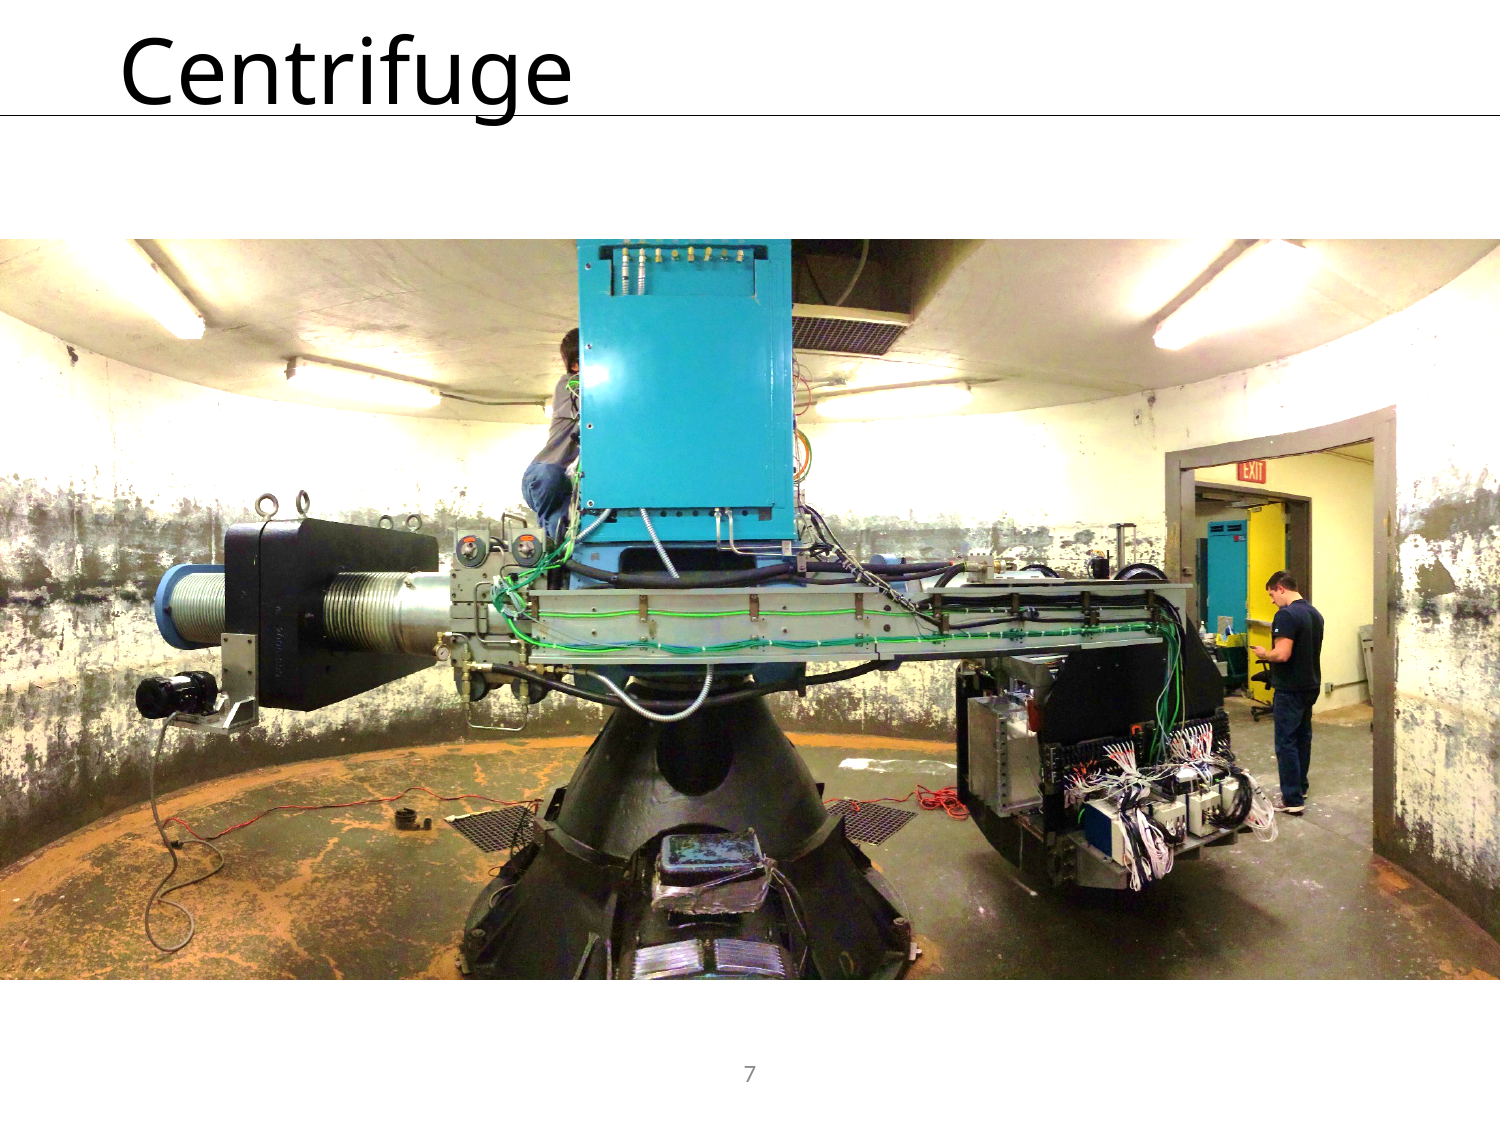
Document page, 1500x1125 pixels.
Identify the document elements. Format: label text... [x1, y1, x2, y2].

slide_number 7 [581, 1042, 919, 1103]
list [0, 239, 1500, 980]
text_box Centrifuge [103, 116, 1397, 150]
text_box Centrifuge [103, 0, 1397, 115]
